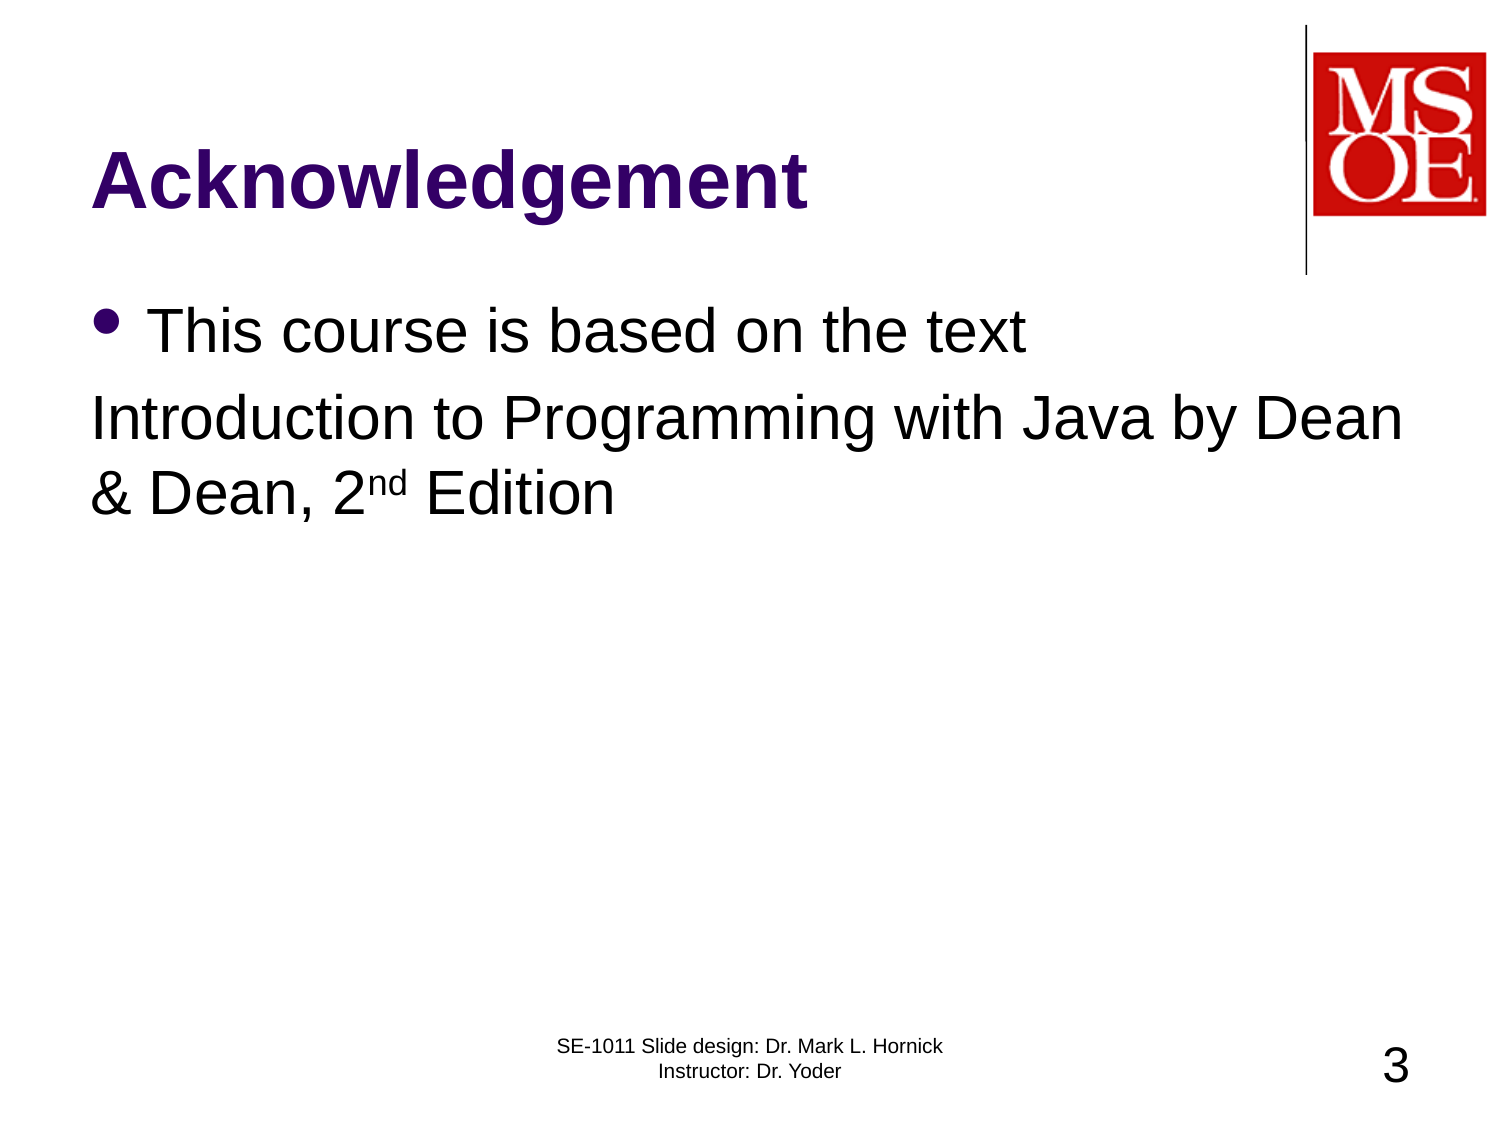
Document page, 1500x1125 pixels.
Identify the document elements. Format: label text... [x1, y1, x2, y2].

title Acknowledgement [74, 19, 1313, 233]
footer SE-1011 Slide design: Dr. Mark L. Hornick Instructor: Dr. Yoder [512, 1024, 988, 1101]
picture [1313, 37, 1488, 232]
slide_number 3 [1074, 1024, 1426, 1101]
list This course is based on the text Introduction to Programming with Java by Dean & Dean, 2nd Edition [74, 281, 1426, 1006]
